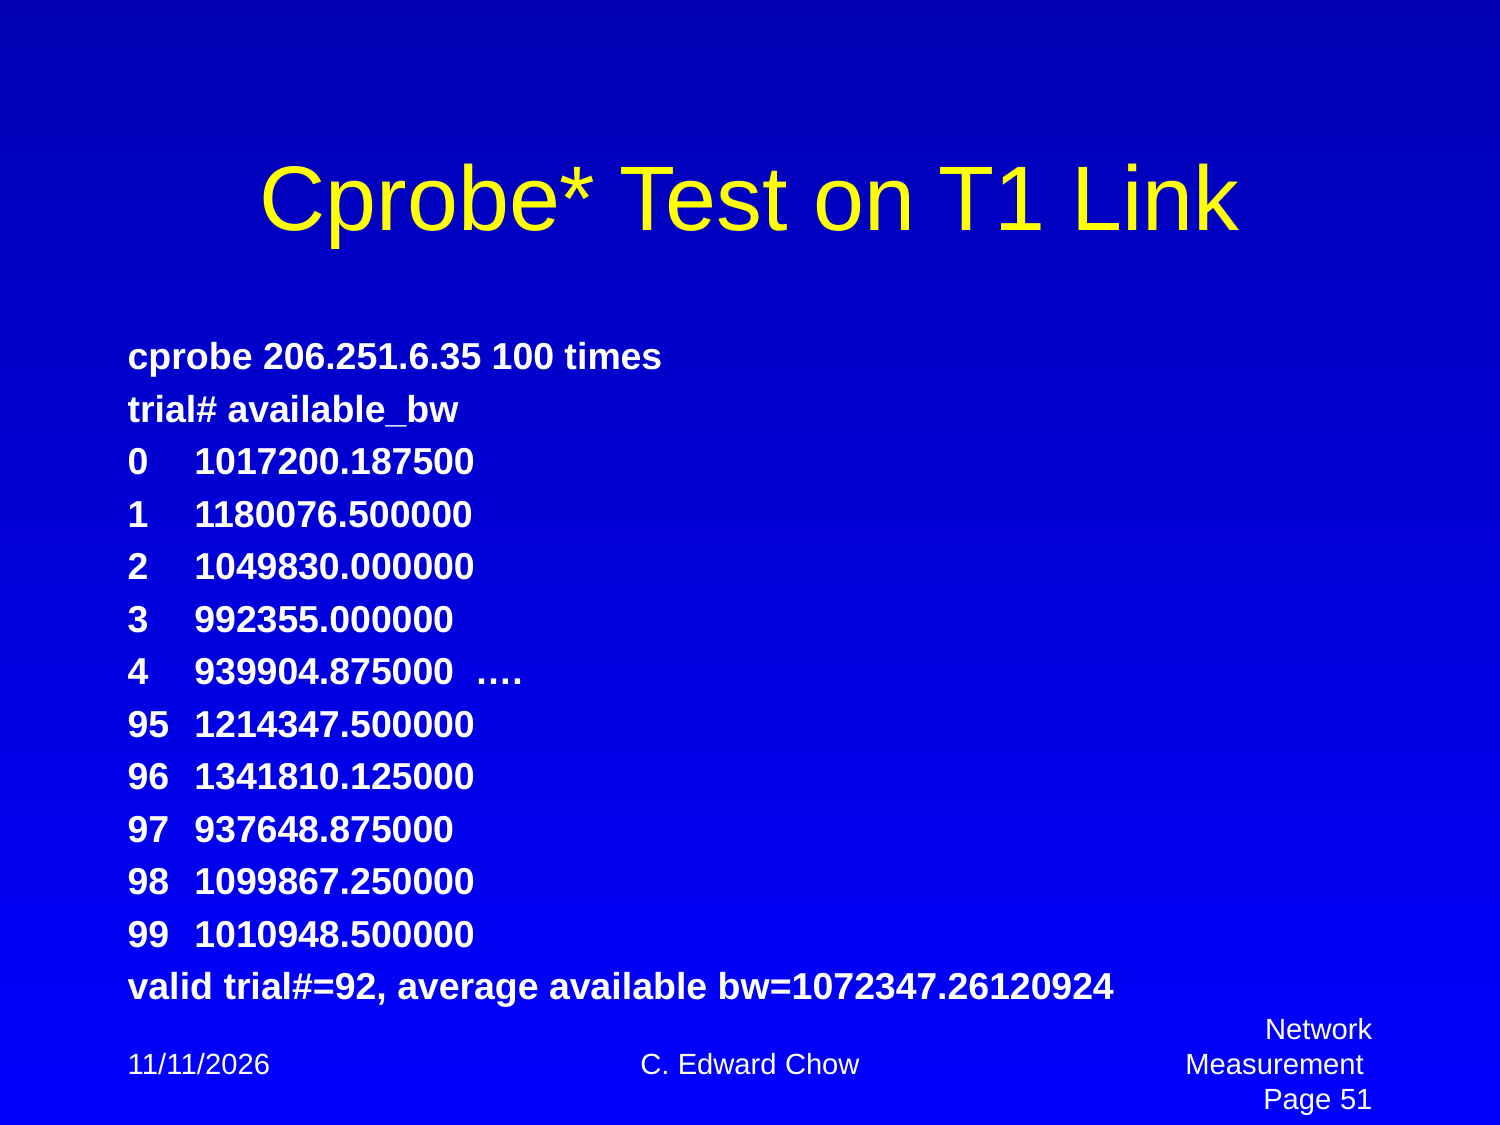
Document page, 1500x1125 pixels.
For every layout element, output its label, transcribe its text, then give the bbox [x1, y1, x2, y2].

list cprobe 206.251.6.35 100 times trial# available_bw 0 1017200.187500 1 1180076.500000 2 1049830.000000 3 992355.000000 4 939904.875000 …. 95 1214347.500000 96 1341810.125000 97 937648.875000 98 1099867.250000 99 1010948.500000 valid trial#=92, average available bw=1072347.26120924 [112, 324, 1388, 1000]
title Cprobe* Test on T1 Link [112, 99, 1388, 288]
slide_number Network Measurement Page 51 [1074, 1025, 1388, 1100]
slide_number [112, 1025, 425, 1100]
footer C. Edward Chow [512, 1025, 988, 1100]
